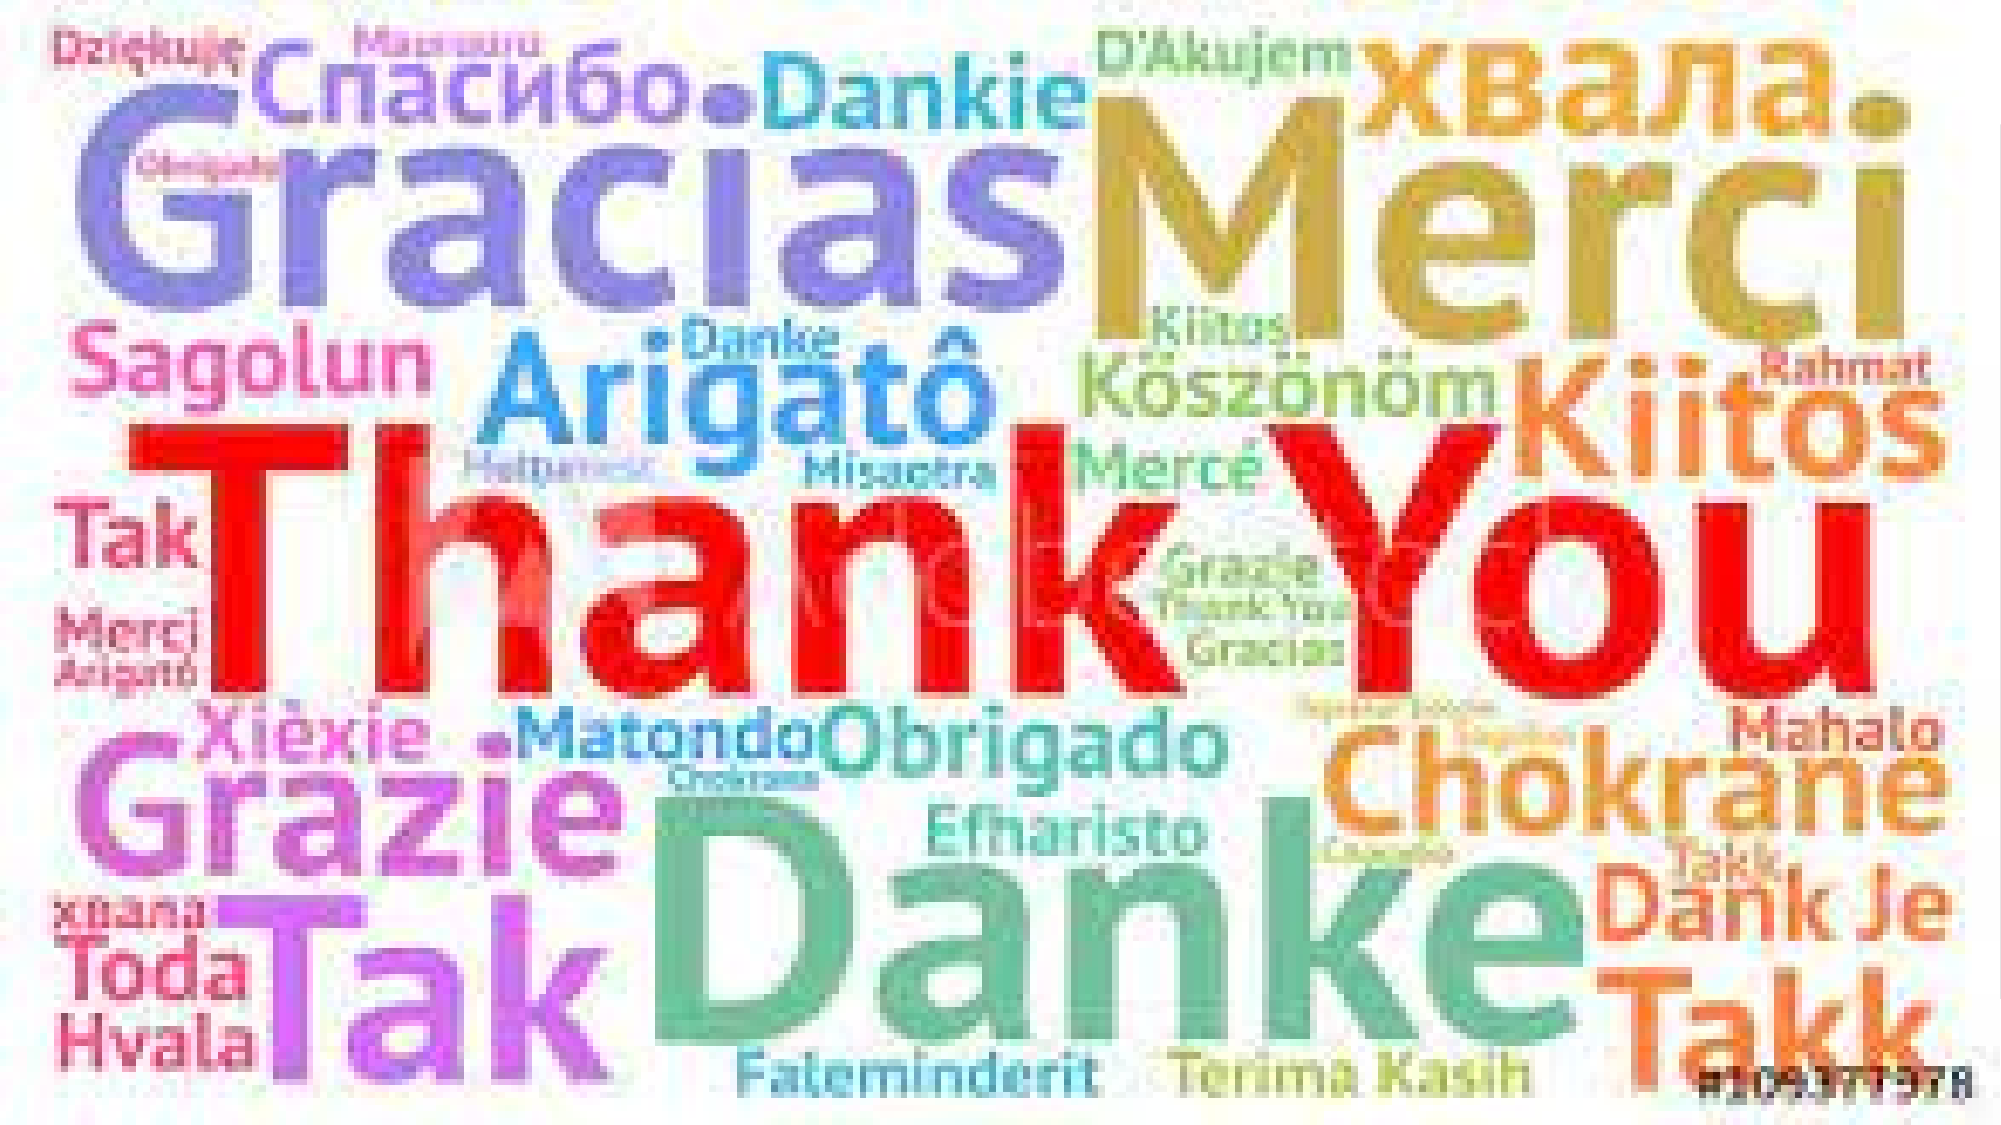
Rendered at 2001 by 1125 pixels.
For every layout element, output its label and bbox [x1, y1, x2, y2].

list [0, 0, 2000, 1125]
